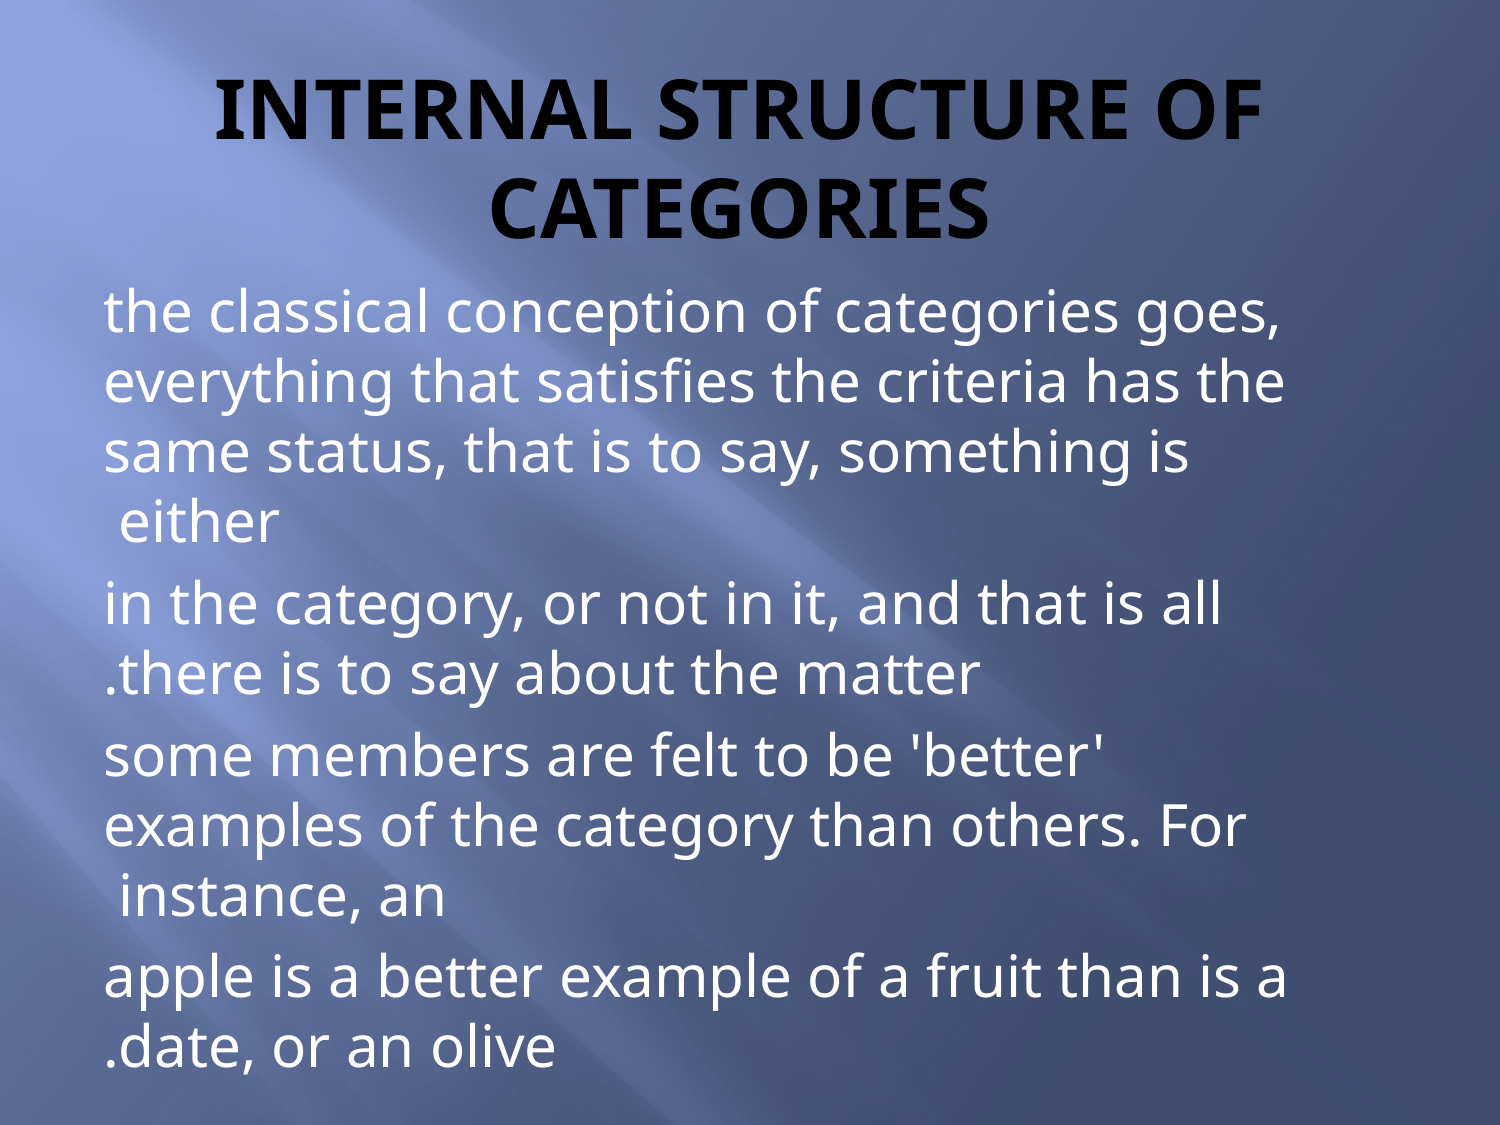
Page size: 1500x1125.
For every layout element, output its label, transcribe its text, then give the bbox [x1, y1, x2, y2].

title Internal structure of categories [64, 54, 1415, 256]
subtitle the classical conception of categories goes, everything that satisfies the criteria has the same status, that is to say, something is either in the category, or not in it, and that is all there is to say about the matter. some members are felt to be 'better' examples of the category than others. For instance, an apple is a better example of a fruit than is a date, or an olive. [88, 267, 1365, 1047]
